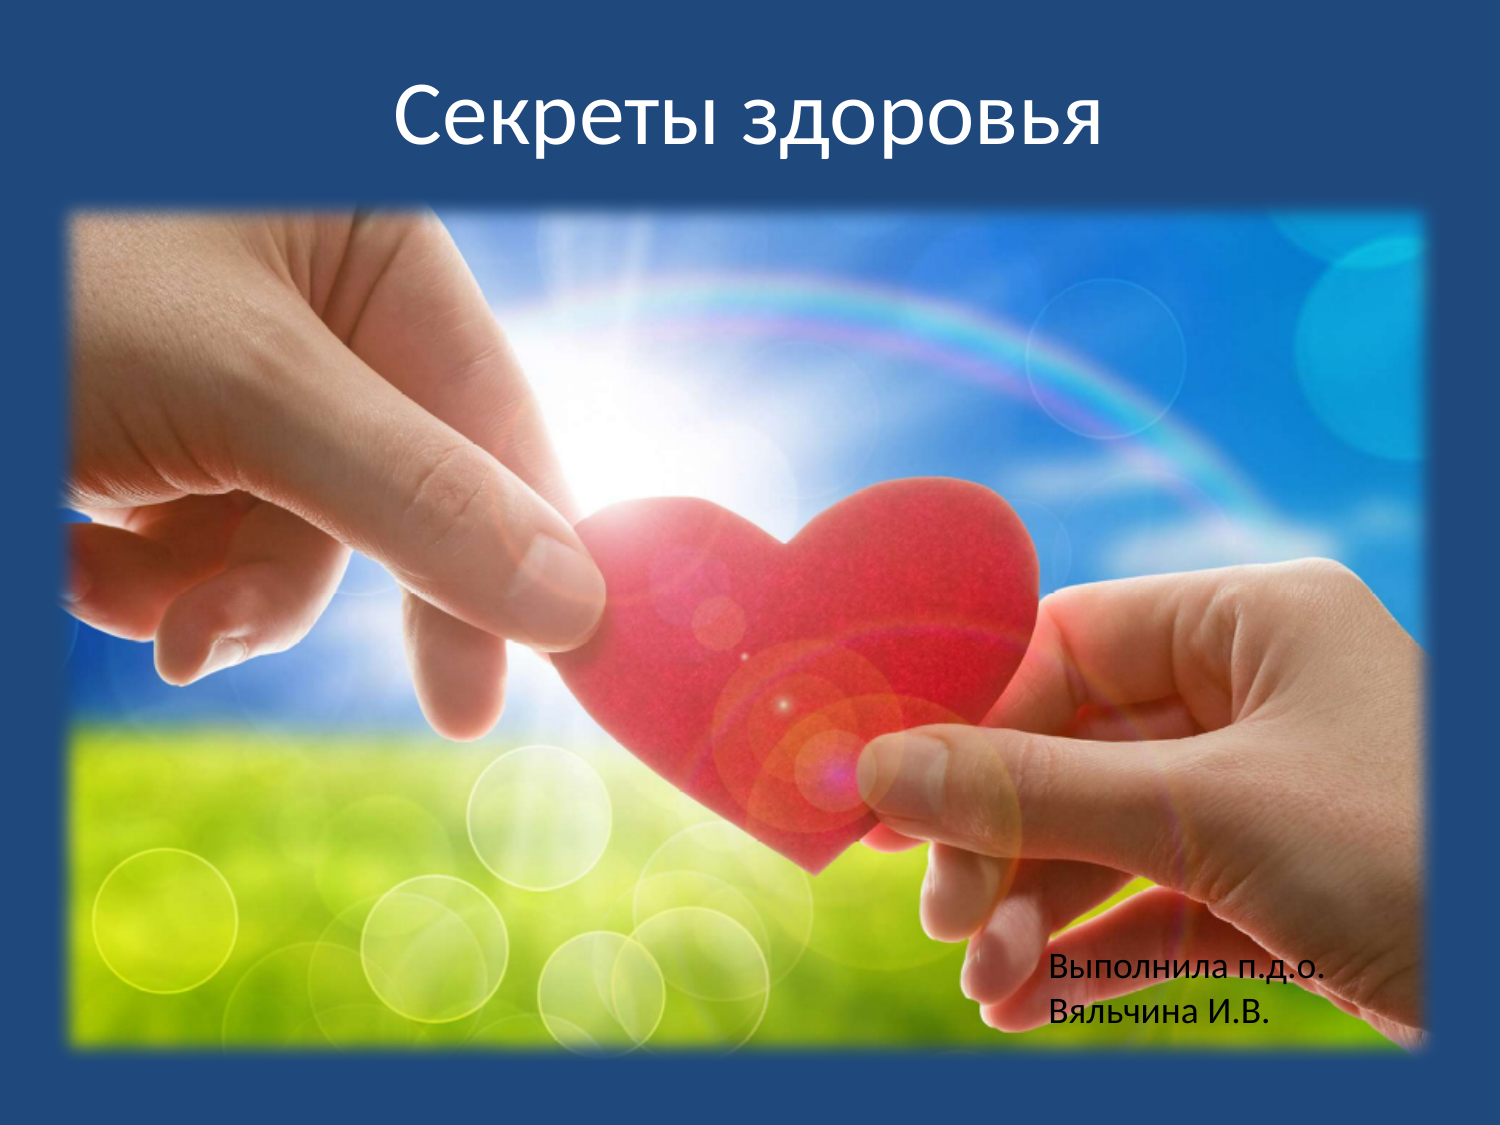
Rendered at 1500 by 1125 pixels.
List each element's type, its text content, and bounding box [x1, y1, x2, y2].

title Секреты здоровья [112, 30, 1388, 185]
picture [52, 195, 1442, 1064]
